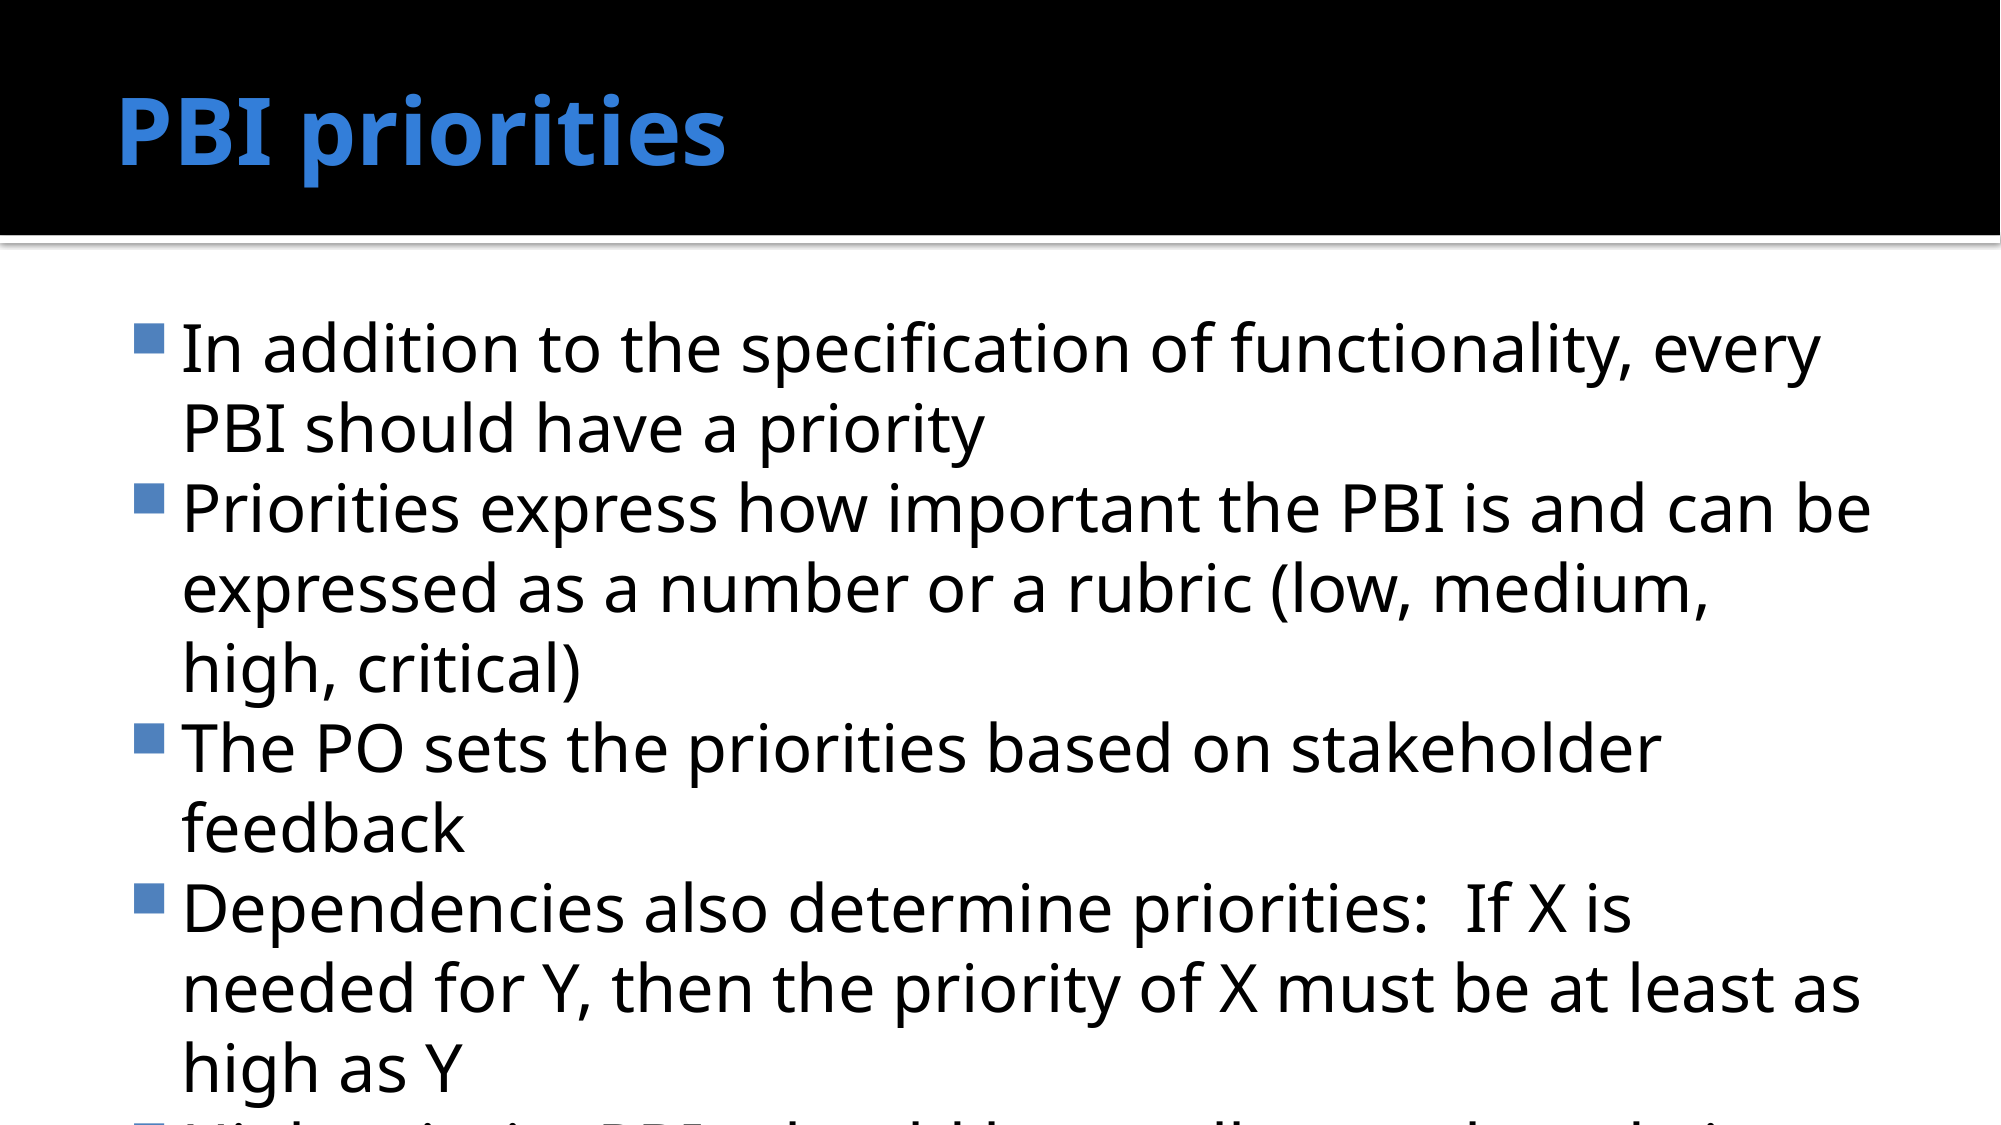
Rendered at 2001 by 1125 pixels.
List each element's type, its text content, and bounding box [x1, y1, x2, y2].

title PBI priorities [99, 25, 1900, 231]
list In addition to the specification of functionality, every PBI should have a priority Priorities express how important the PBI is and can be expressed as a number or a rubric (low, medium, high, critical) The PO sets the priorities based on stakeholder feedback Dependencies also determine priorities: If X is needed for Y, then the priority of X must be at least as high as Y High-priority PBIs should be small enough to do in a single sprint [99, 291, 1900, 1050]
